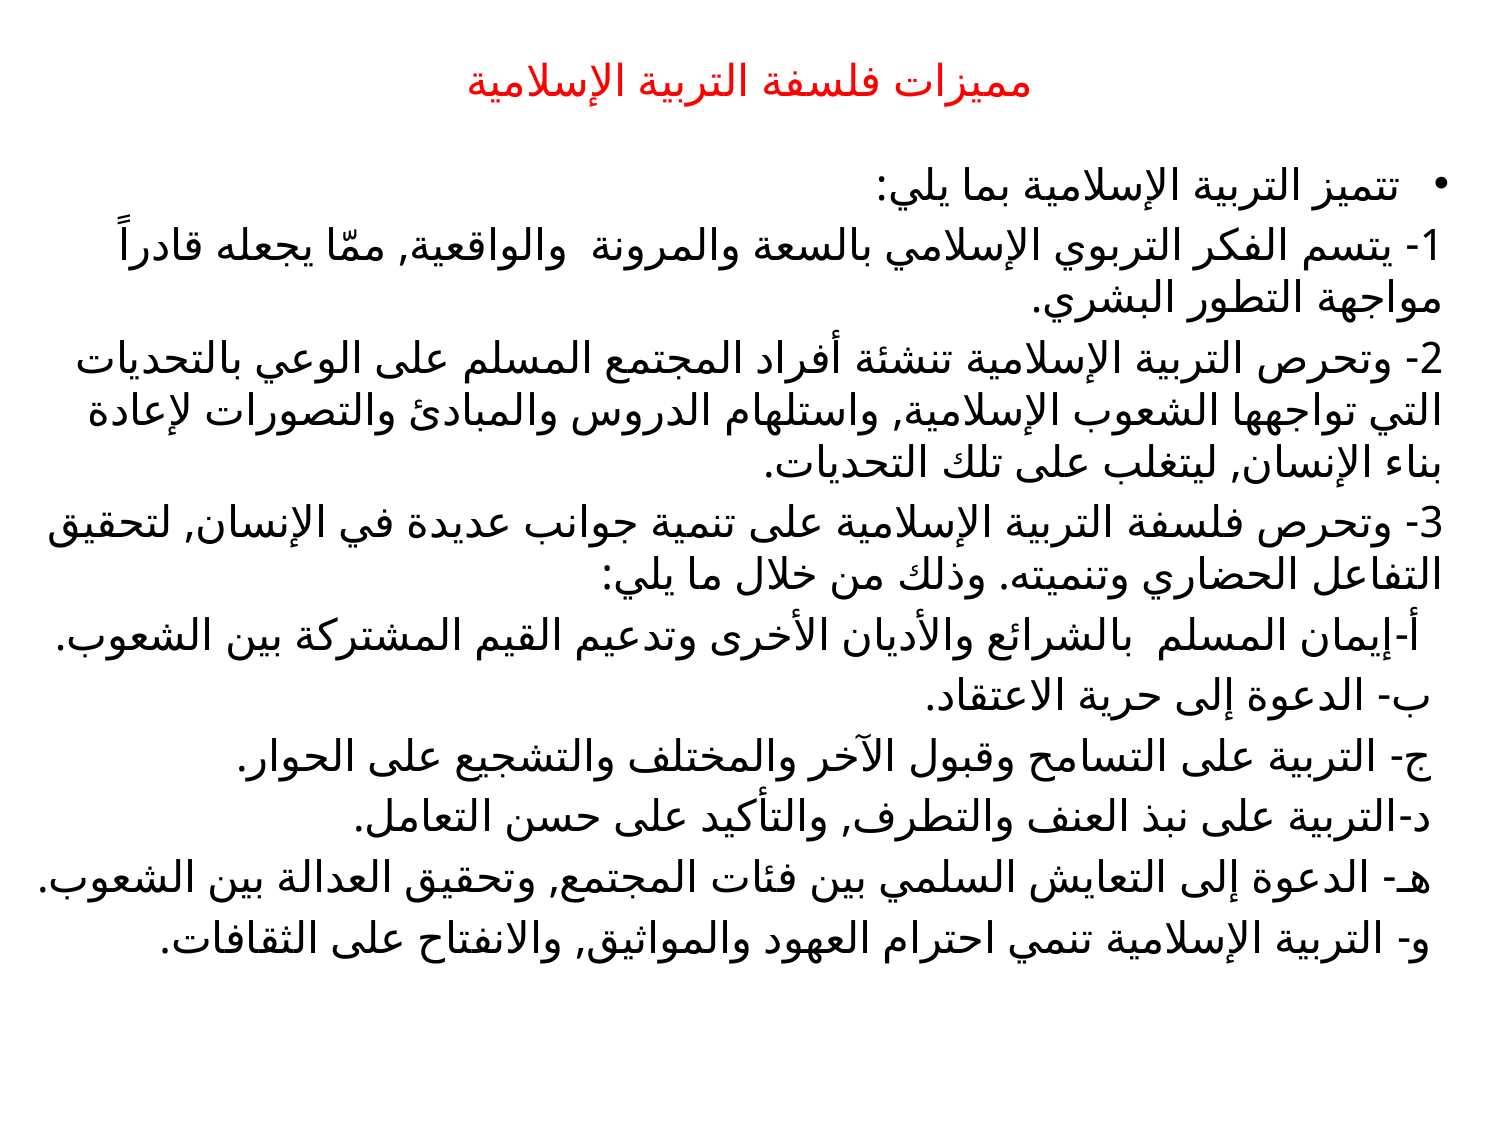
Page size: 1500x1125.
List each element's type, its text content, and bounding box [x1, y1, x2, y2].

title مميزات فلسفة التربية الإسلامية [75, 45, 1425, 114]
list تتميز التربية الإسلامية بما يلي: 1- يتسم الفكر التربوي الإسلامي بالسعة والمرونة والواقعية, ممّا يجعله قادراً مواجهة التطور البشري. 2- وتحرص التربية الإسلامية تنشئة أفراد المجتمع المسلم على الوعي بالتحديات التي تواجهها الشعوب الإسلامية, واستلهام الدروس والمبادئ والتصورات لإعادة بناء الإنسان, ليتغلب على تلك التحديات. 3- وتحرص فلسفة التربية الإسلامية على تنمية جوانب عديدة في الإنسان, لتحقيق التفاعل الحضاري وتنميته. وذلك من خلال ما يلي: أ-إيمان المسلم بالشرائع والأديان الأخرى وتدعيم القيم المشتركة بين الشعوب. ب- الدعوة إلى حرية الاعتقاد. ج- التربية على التسامح وقبول الآخر والمختلف والتشجيع على الحوار. د-التربية على نبذ العنف والتطرف, والتأكيد على حسن التعامل. هـ- الدعوة إلى التعايش السلمي بين فئات المجتمع, وتحقيق العدالة بين الشعوب. و- التربية الإسلامية تنمي احترام العهود والمواثيق, والانفتاح على الثقافات. [17, 149, 1459, 1083]
